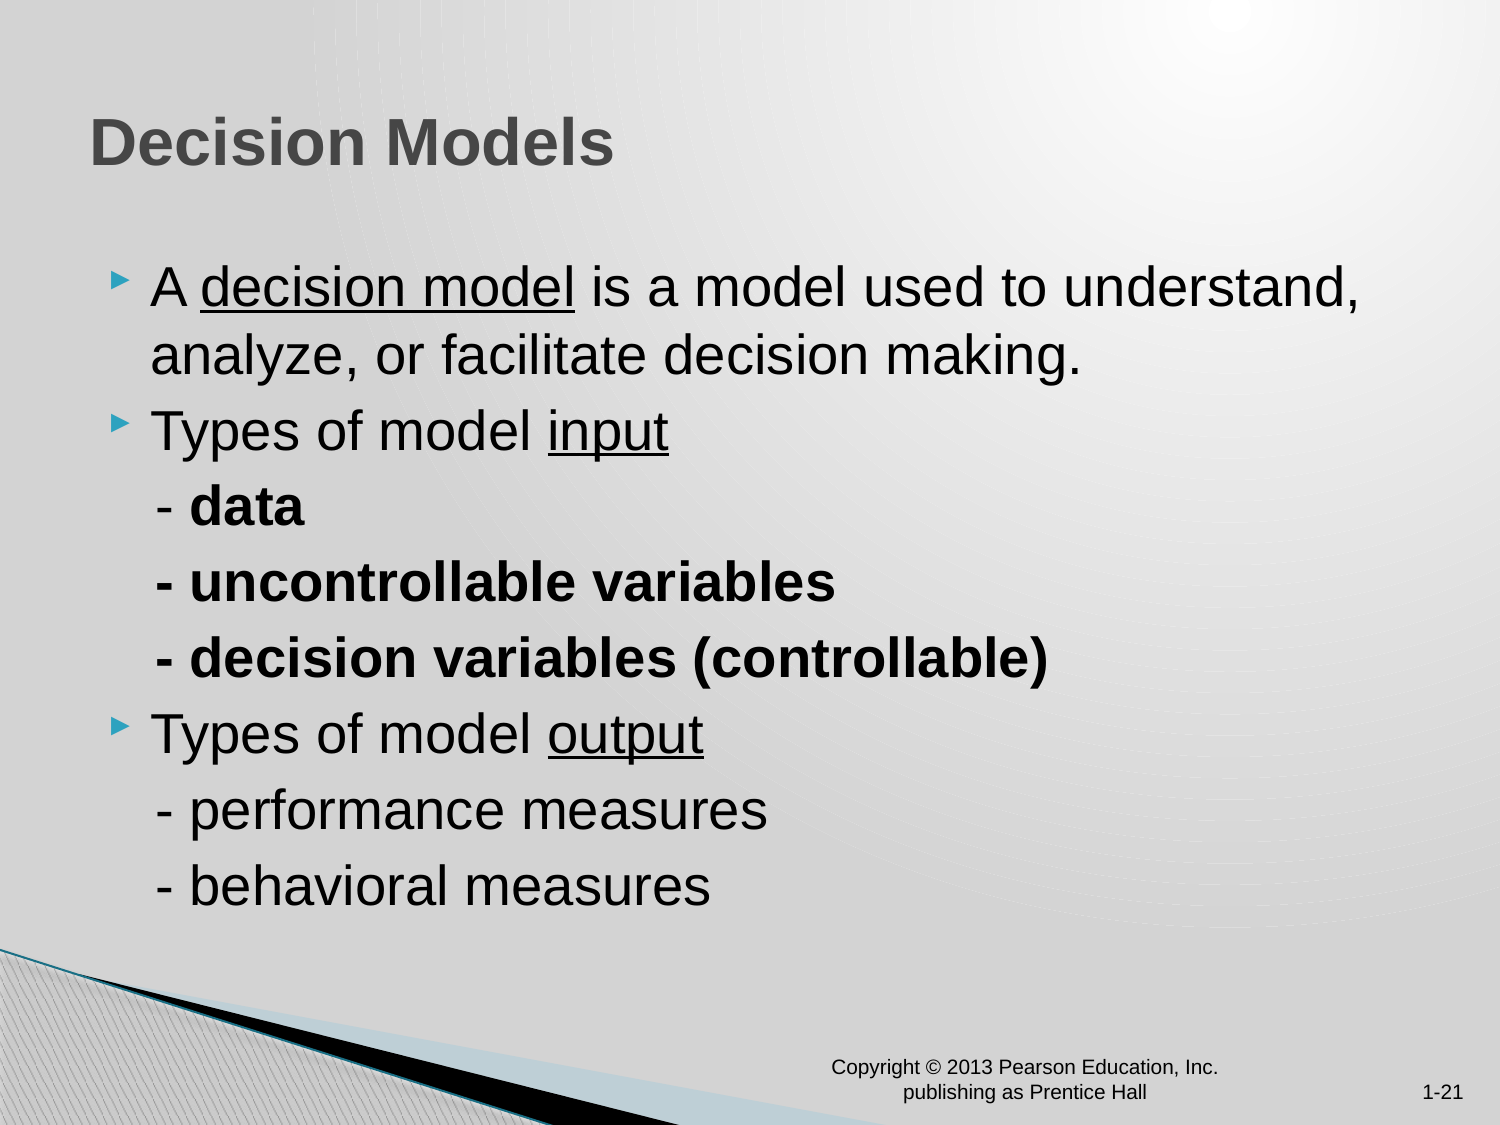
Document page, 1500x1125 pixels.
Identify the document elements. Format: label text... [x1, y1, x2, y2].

slide_number 1-21 [1362, 1051, 1479, 1112]
footer Copyright © 2013 Pearson Education, Inc. publishing as Prentice Hall [812, 1051, 1238, 1112]
title Decision Models [75, 45, 1425, 233]
list A decision model is a model used to understand, analyze, or facilitate decision making. Types of model input - data - uncontrollable variables - decision variables (controllable) Types of model output - performance measures - behavioral measures [74, 242, 1426, 986]
